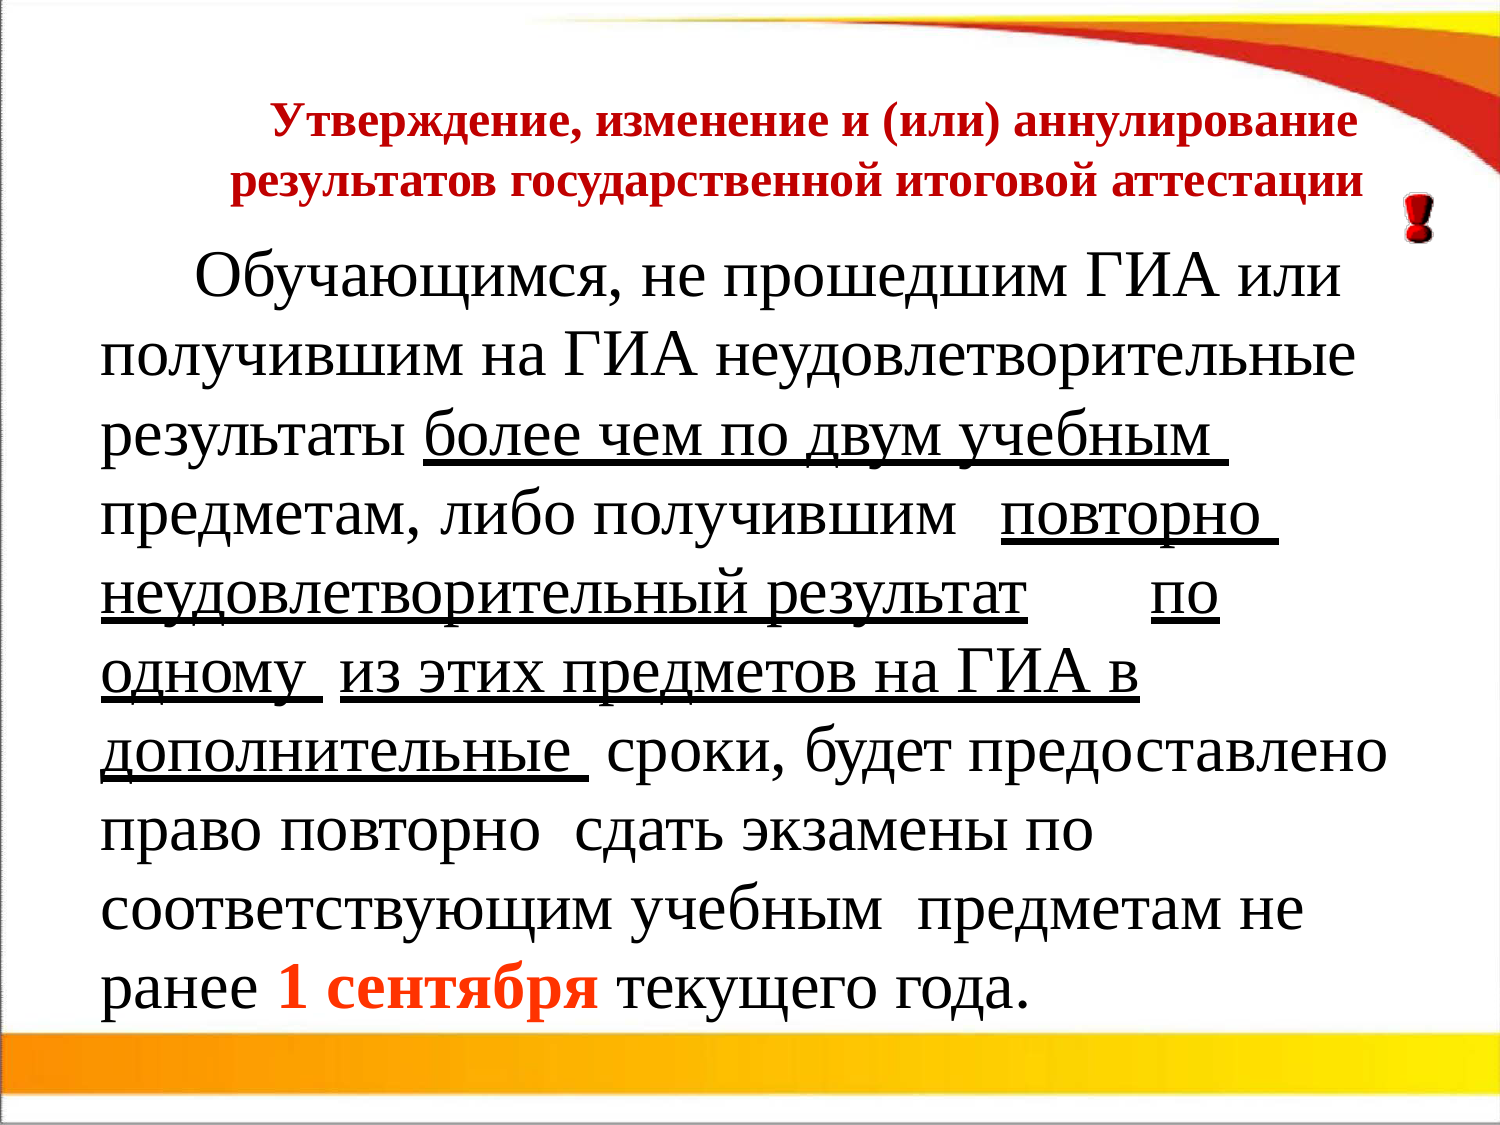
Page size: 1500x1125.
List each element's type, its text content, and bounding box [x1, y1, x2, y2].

text_box [1388, 106, 1451, 264]
picture [0, 0, 1500, 1125]
text_box Обучающимся, не прошедшим ГИА или получившим на ГИА неудовлетворительные результаты более чем по двум учебным предметам, либо получившим повторно неудовлетворительный результат по одному из этих предметов на ГИА в дополнительные сроки, будет предоставлено право повторно сдать экзамены по соответствующим учебным предметам не ранее 1 сентября текущего года. [98, 230, 1440, 1025]
title Утверждение, изменение и (или) аннулирование результатов государственной итоговой аттестации [78, 58, 1422, 274]
